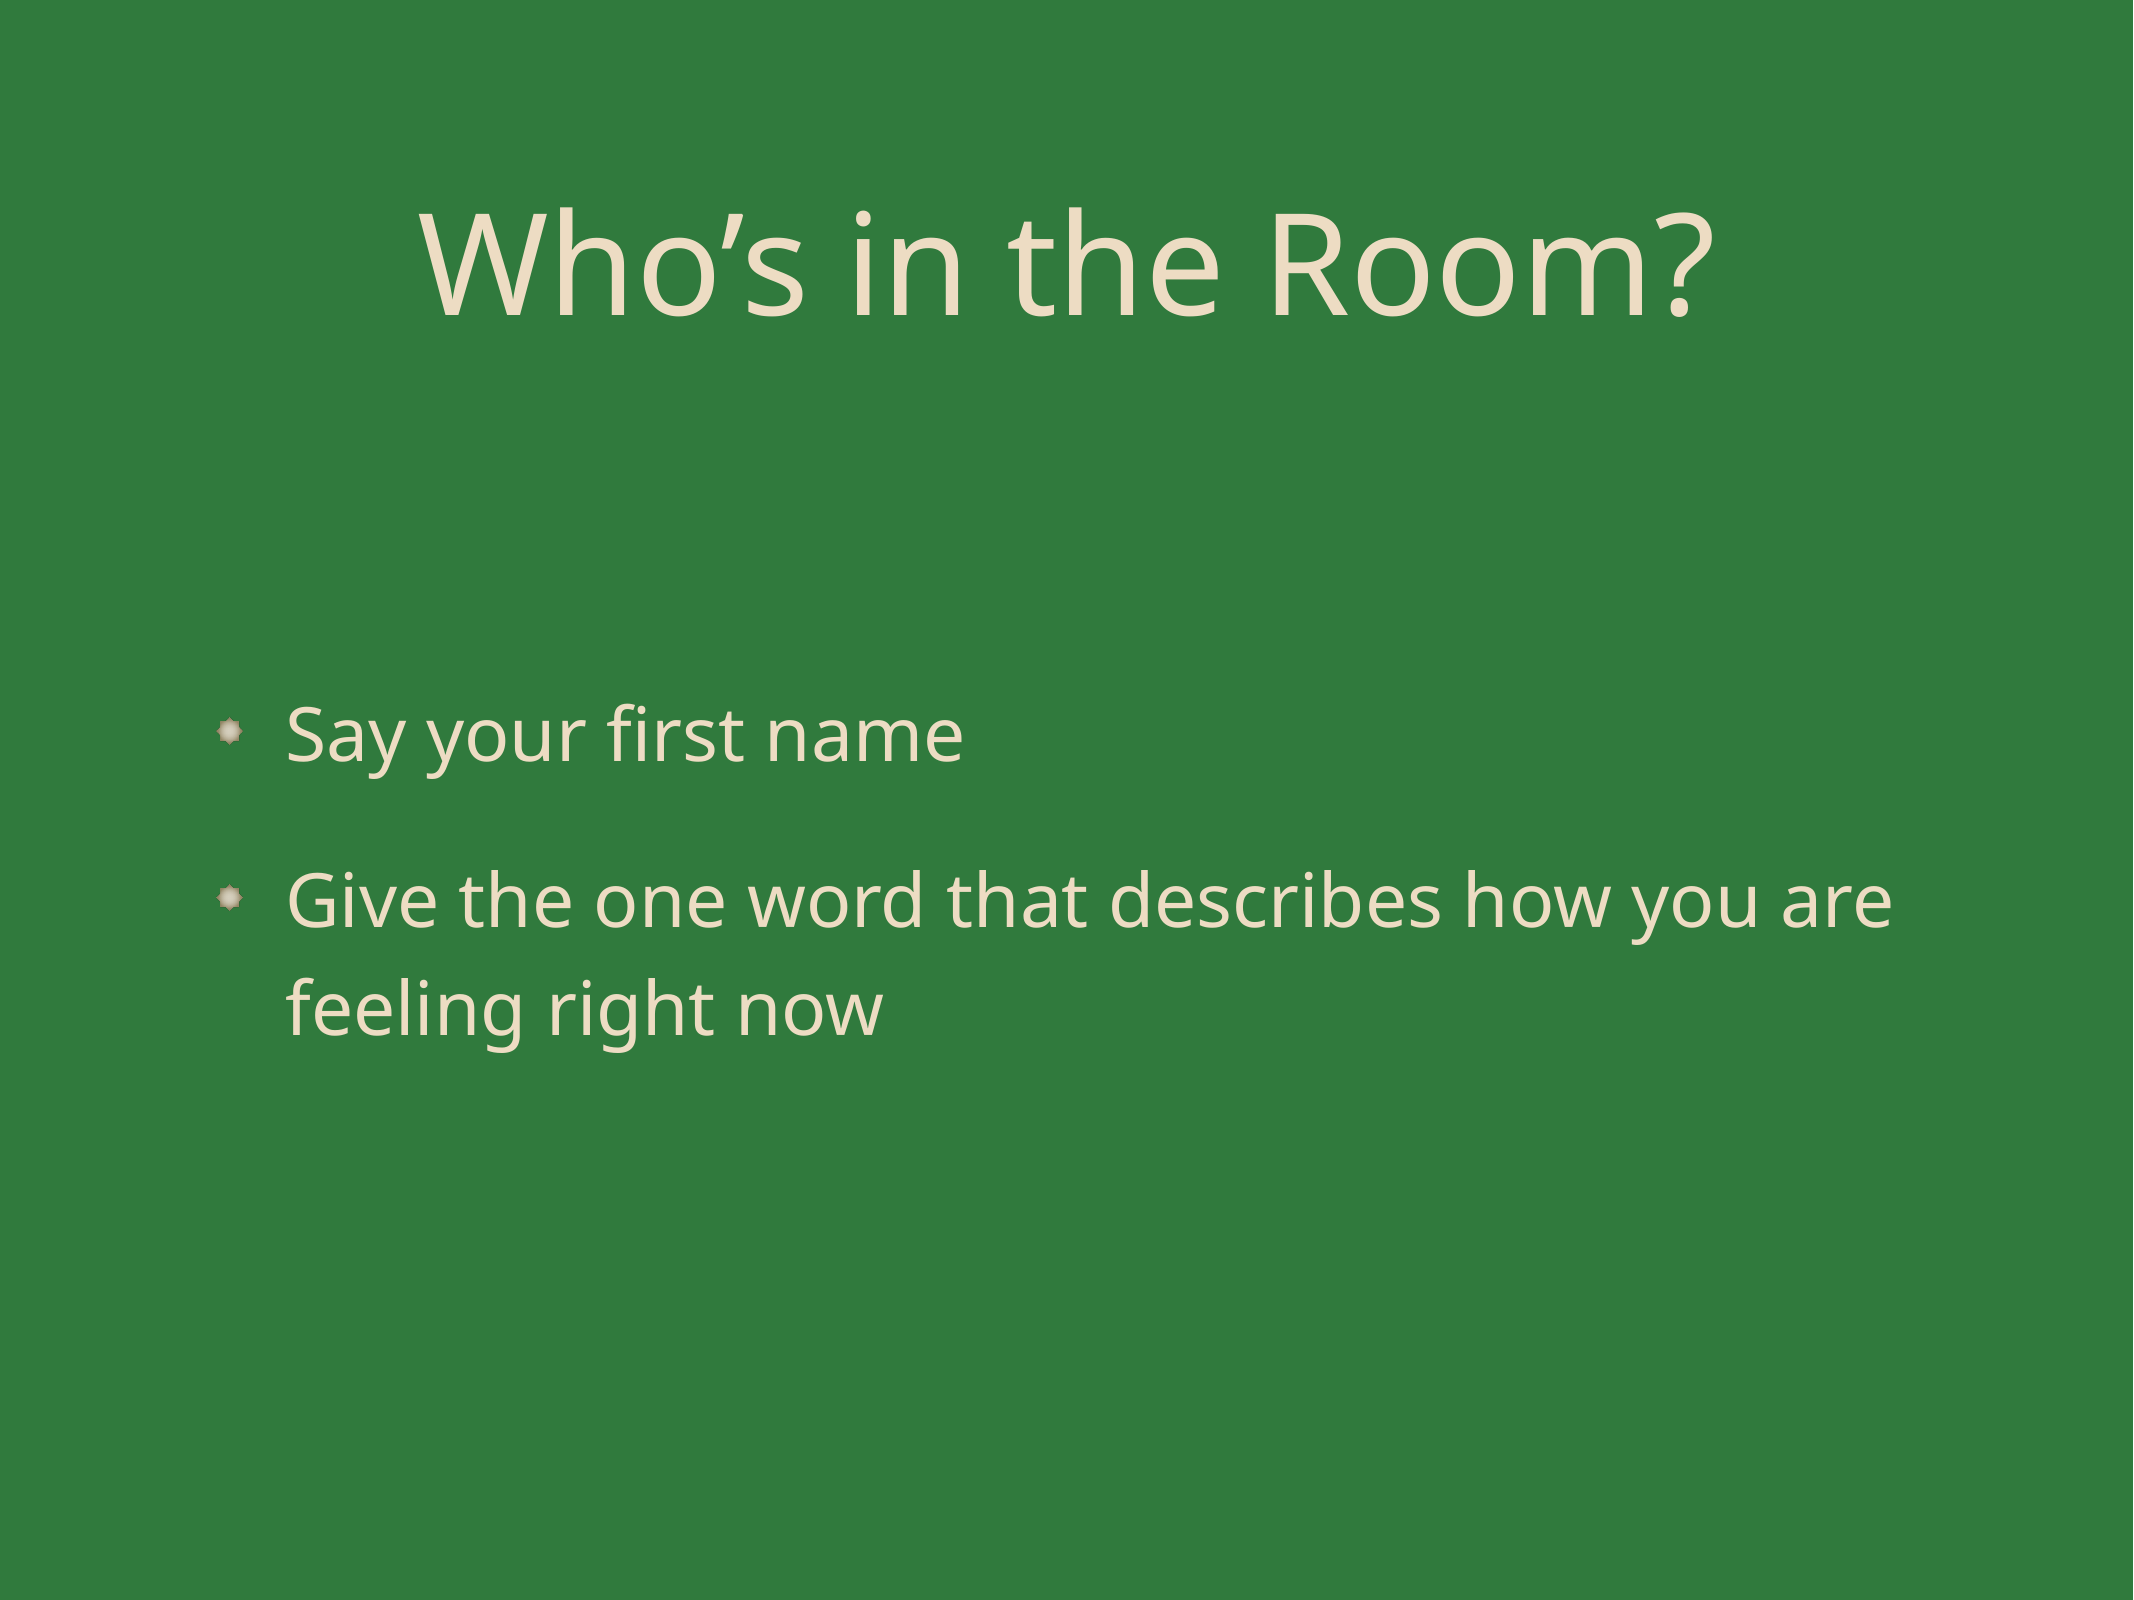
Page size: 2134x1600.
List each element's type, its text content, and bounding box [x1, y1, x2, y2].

picture [216, 884, 243, 911]
picture [216, 717, 243, 745]
list Say your first name Give the one word that describes how you are feeling right now [207, 389, 1926, 1329]
title Who’s in the Room? [207, 122, 1926, 389]
